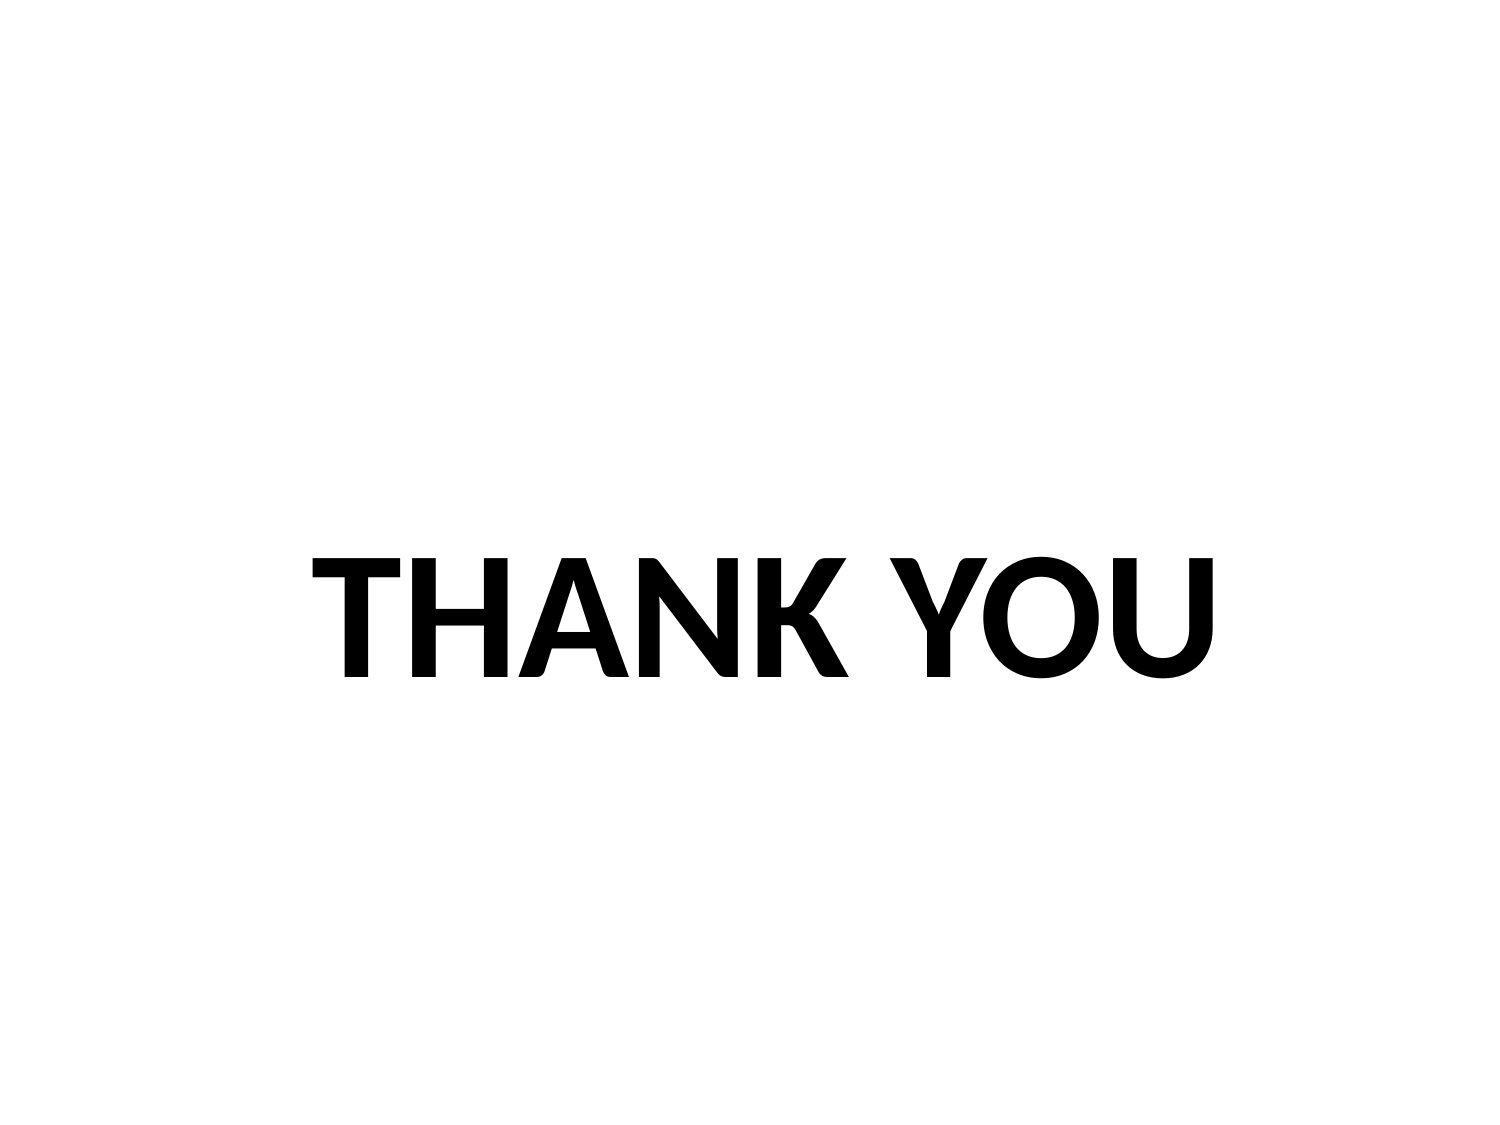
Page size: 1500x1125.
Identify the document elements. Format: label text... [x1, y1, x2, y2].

text_box Thank you [171, 486, 1365, 722]
